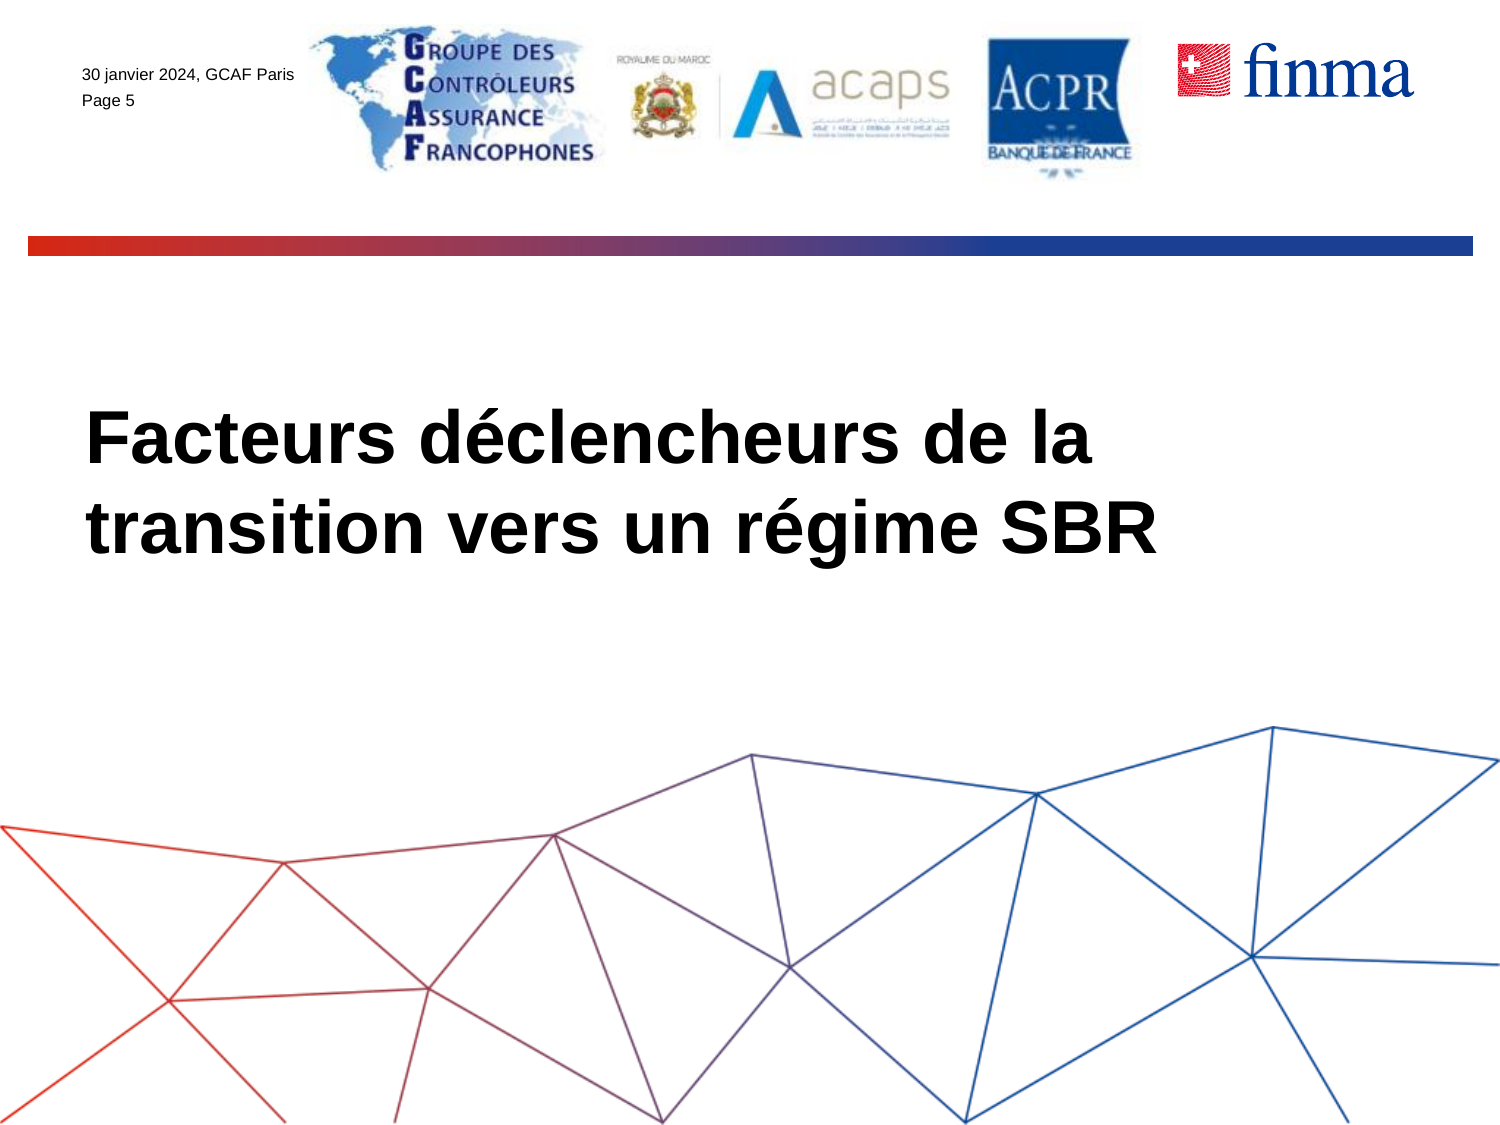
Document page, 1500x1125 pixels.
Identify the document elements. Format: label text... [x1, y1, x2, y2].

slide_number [67, 56, 308, 82]
picture [980, 21, 1147, 187]
picture [308, 24, 957, 173]
picture [28, 236, 1473, 256]
picture [0, 726, 1500, 1125]
slide_number Page 5 [67, 82, 308, 118]
title Facteurs déclencheurs de la transition vers un régime SBR [85, 388, 1414, 602]
